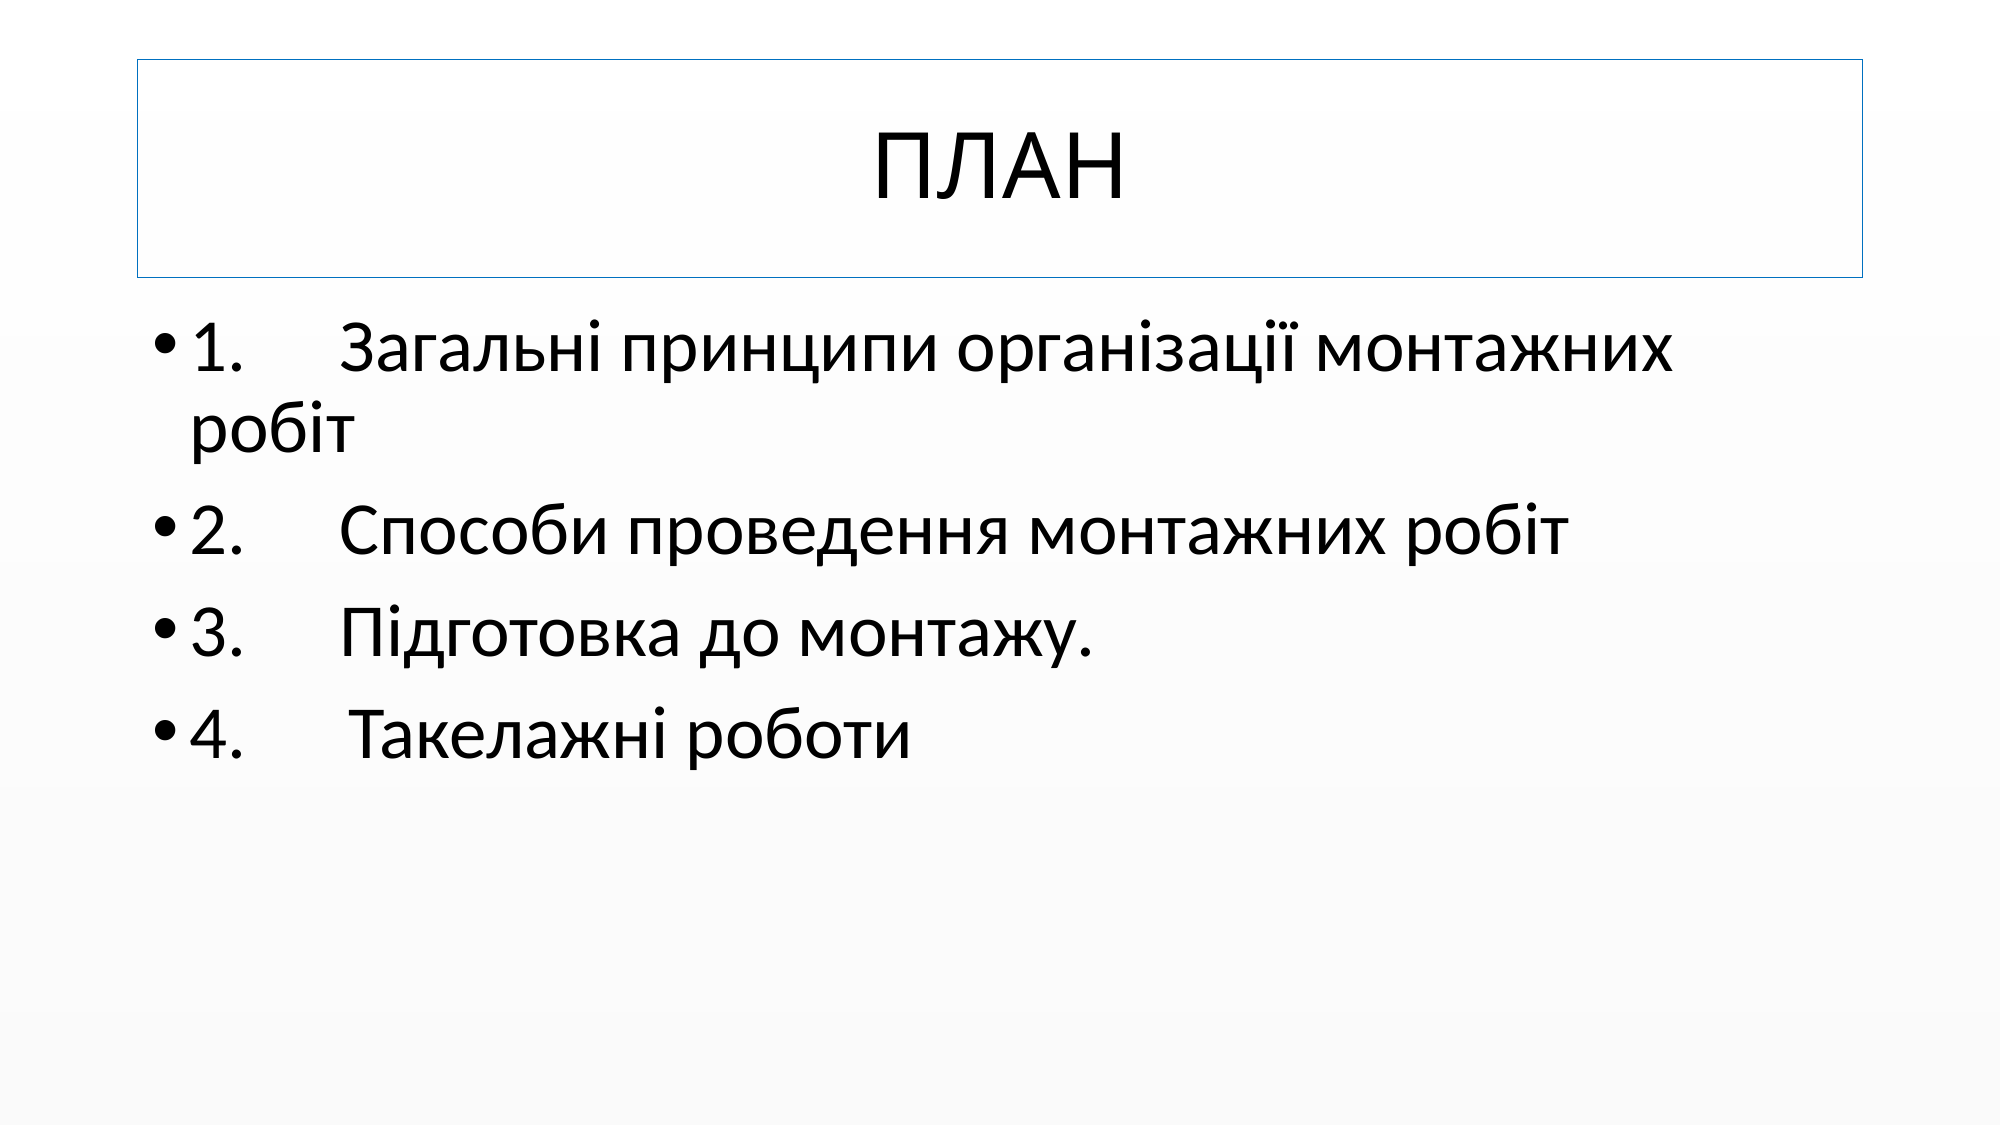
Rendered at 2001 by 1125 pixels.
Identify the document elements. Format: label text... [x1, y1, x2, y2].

list 1. Загальні принципи організації монтажних робіт 2. Способи проведення монтажних робіт 3. Підготовка до монтажу. 4. Такелажні роботи [137, 299, 1863, 1014]
title ПЛАН [137, 59, 1863, 278]
